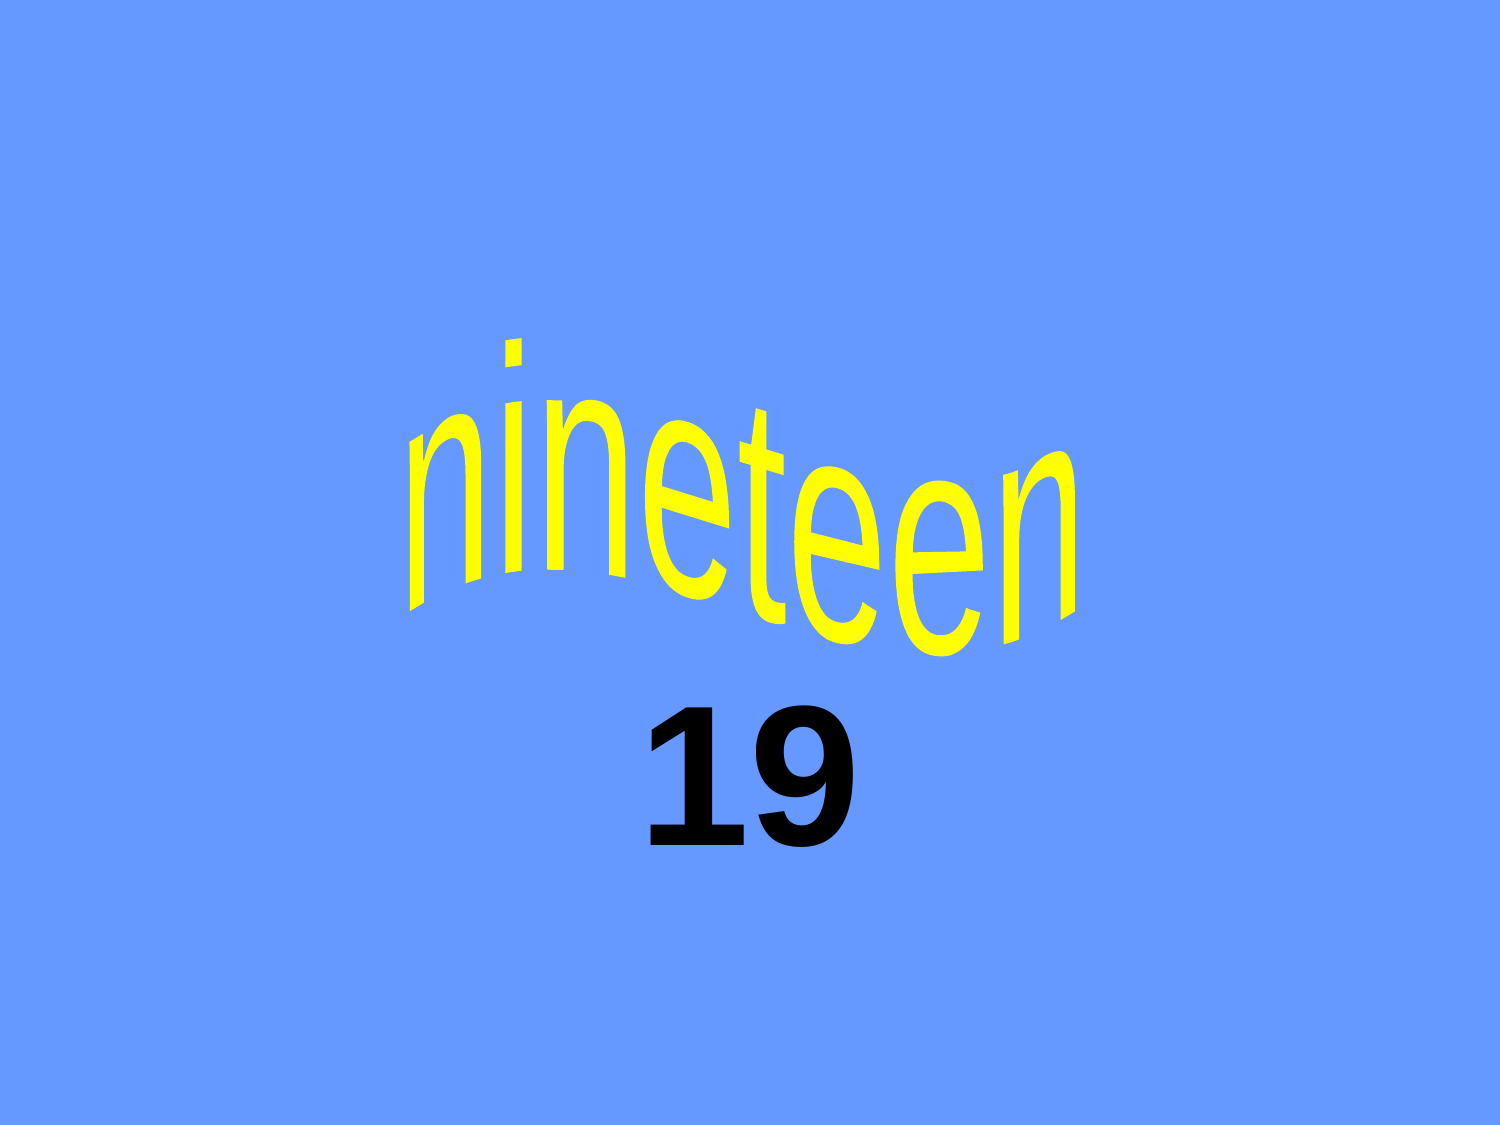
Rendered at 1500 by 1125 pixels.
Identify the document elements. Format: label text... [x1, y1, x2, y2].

subtitle 19 [224, 637, 1276, 926]
